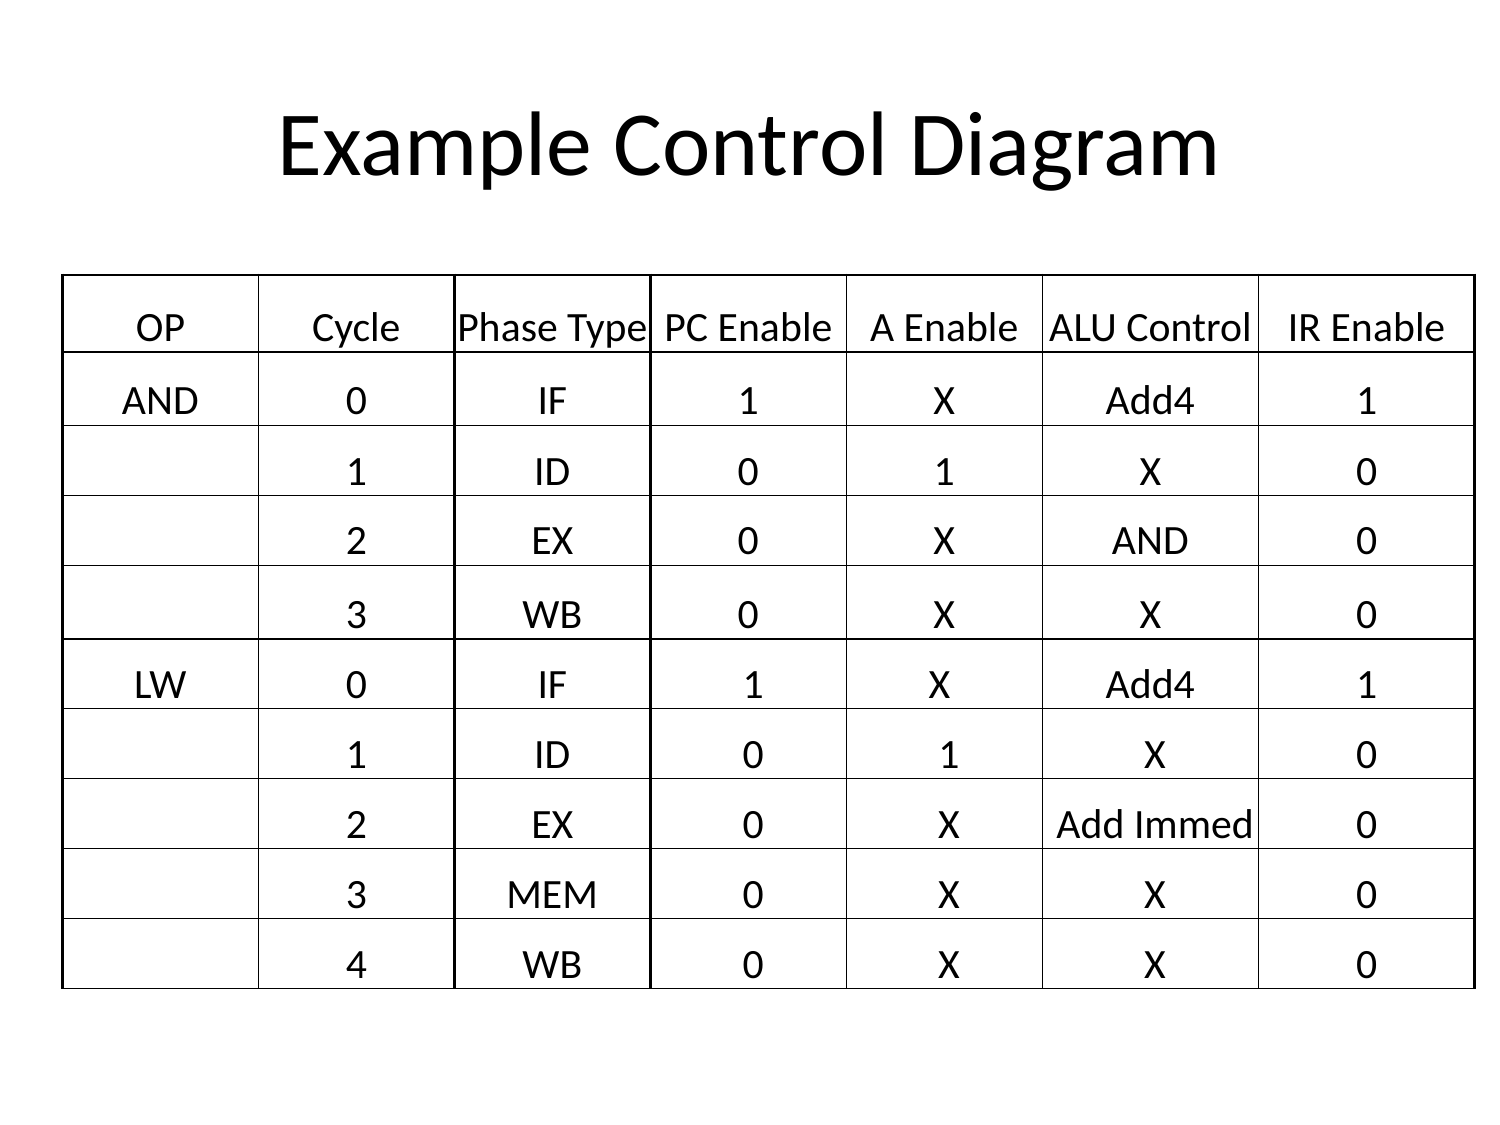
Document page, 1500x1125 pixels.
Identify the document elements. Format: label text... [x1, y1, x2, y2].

table_cell 1 [847, 426, 1042, 495]
table_cell 0 [1259, 919, 1473, 988]
table_cell 1 [1259, 353, 1473, 425]
table_cell 0 [652, 496, 846, 565]
table_cell 0 [652, 426, 846, 495]
table_header ALU Control [1043, 276, 1258, 351]
table_cell [64, 919, 258, 988]
table_cell 0 [1259, 496, 1473, 565]
table_cell AND [64, 353, 258, 425]
table_cell IF [456, 640, 649, 708]
table_cell [64, 426, 258, 495]
table_cell 0 [652, 779, 846, 848]
table_cell 1 [259, 709, 453, 778]
table_cell WB [456, 566, 649, 638]
table_cell ID [456, 426, 649, 495]
table_cell 0 [1259, 709, 1473, 778]
table_cell ID [456, 709, 649, 778]
table_cell Add Immed [1043, 779, 1258, 848]
table_cell [64, 849, 258, 918]
title Example Control Diagram [75, 45, 1425, 233]
table_header A Enable [847, 276, 1042, 351]
table_header PC Enable [652, 276, 846, 351]
table_cell 0 [652, 709, 846, 778]
table_cell MEM [456, 849, 649, 918]
table_cell 0 [1259, 426, 1473, 495]
table_cell X [847, 496, 1042, 565]
table_cell 1 [652, 640, 846, 708]
table_cell 0 [652, 566, 846, 638]
table_cell X [847, 640, 1042, 708]
table_cell X [847, 779, 1042, 848]
table_cell 2 [259, 779, 453, 848]
table_cell [64, 709, 258, 778]
table_cell 1 [259, 426, 453, 495]
table_header Phase Type [456, 276, 649, 351]
table_cell 0 [652, 919, 846, 988]
table_cell X [1043, 849, 1258, 918]
table_cell X [847, 353, 1042, 425]
table_cell 3 [259, 566, 453, 638]
table_cell [64, 496, 258, 565]
table_cell [64, 566, 258, 638]
table_cell 0 [1259, 779, 1473, 848]
table_cell 0 [1259, 849, 1473, 918]
table_cell X [847, 849, 1042, 918]
table_cell X [1043, 709, 1258, 778]
table_cell X [1043, 566, 1258, 638]
table_cell EX [456, 496, 649, 565]
table_cell 3 [259, 849, 453, 918]
table_cell Add4 [1043, 640, 1258, 708]
table_cell Add4 [1043, 353, 1258, 425]
table_cell 0 [259, 640, 453, 708]
table_cell EX [456, 779, 649, 848]
table_header IR Enable [1259, 276, 1473, 351]
table_cell 0 [652, 849, 846, 918]
table_cell AND [1043, 496, 1258, 565]
table_cell X [847, 566, 1042, 638]
table_cell IF [456, 353, 649, 425]
table_cell X [847, 919, 1042, 988]
table_cell 0 [1259, 566, 1473, 638]
table_cell 1 [847, 709, 1042, 778]
table_cell X [1043, 919, 1258, 988]
table_cell 1 [1259, 640, 1473, 708]
table_cell [64, 779, 258, 848]
table_cell WB [456, 919, 649, 988]
table_cell X [1043, 426, 1258, 495]
table_cell LW [64, 640, 258, 708]
table_cell 0 [259, 353, 453, 425]
table_cell 2 [259, 496, 453, 565]
table_header OP [64, 276, 258, 351]
table_header Cycle [259, 276, 453, 351]
table_cell 1 [652, 353, 846, 425]
table_cell 4 [259, 919, 453, 988]
